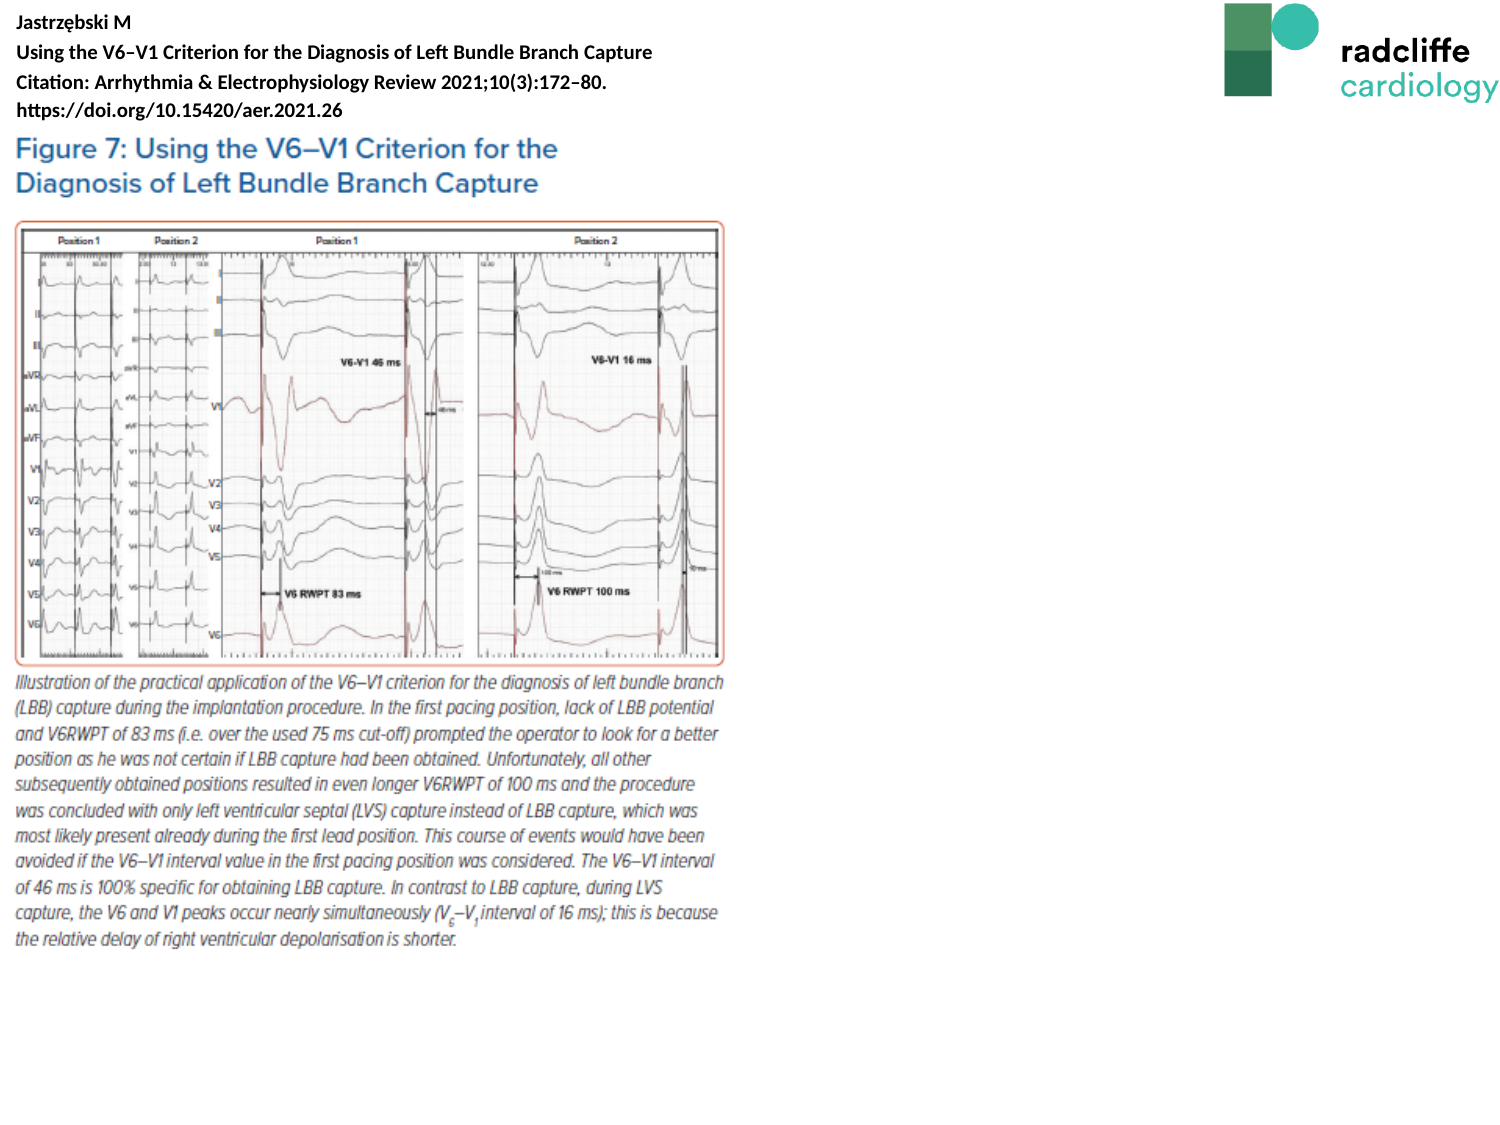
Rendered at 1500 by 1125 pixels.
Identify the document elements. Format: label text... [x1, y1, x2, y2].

text_box Using the V6–V1 Criterion for the Diagnosis of Left Bundle Branch Capture [1, 31, 1224, 60]
text_box https://doi.org/10.15420/aer.2021.26 [1, 89, 1500, 129]
picture [1224, 1, 1499, 104]
text_box Jastrzębski M [1, 1, 939, 31]
picture [1, 124, 740, 968]
text_box Citation: Arrhythmia & Electrophysiology Review 2021;10(3):172–80. [1, 60, 1224, 89]
